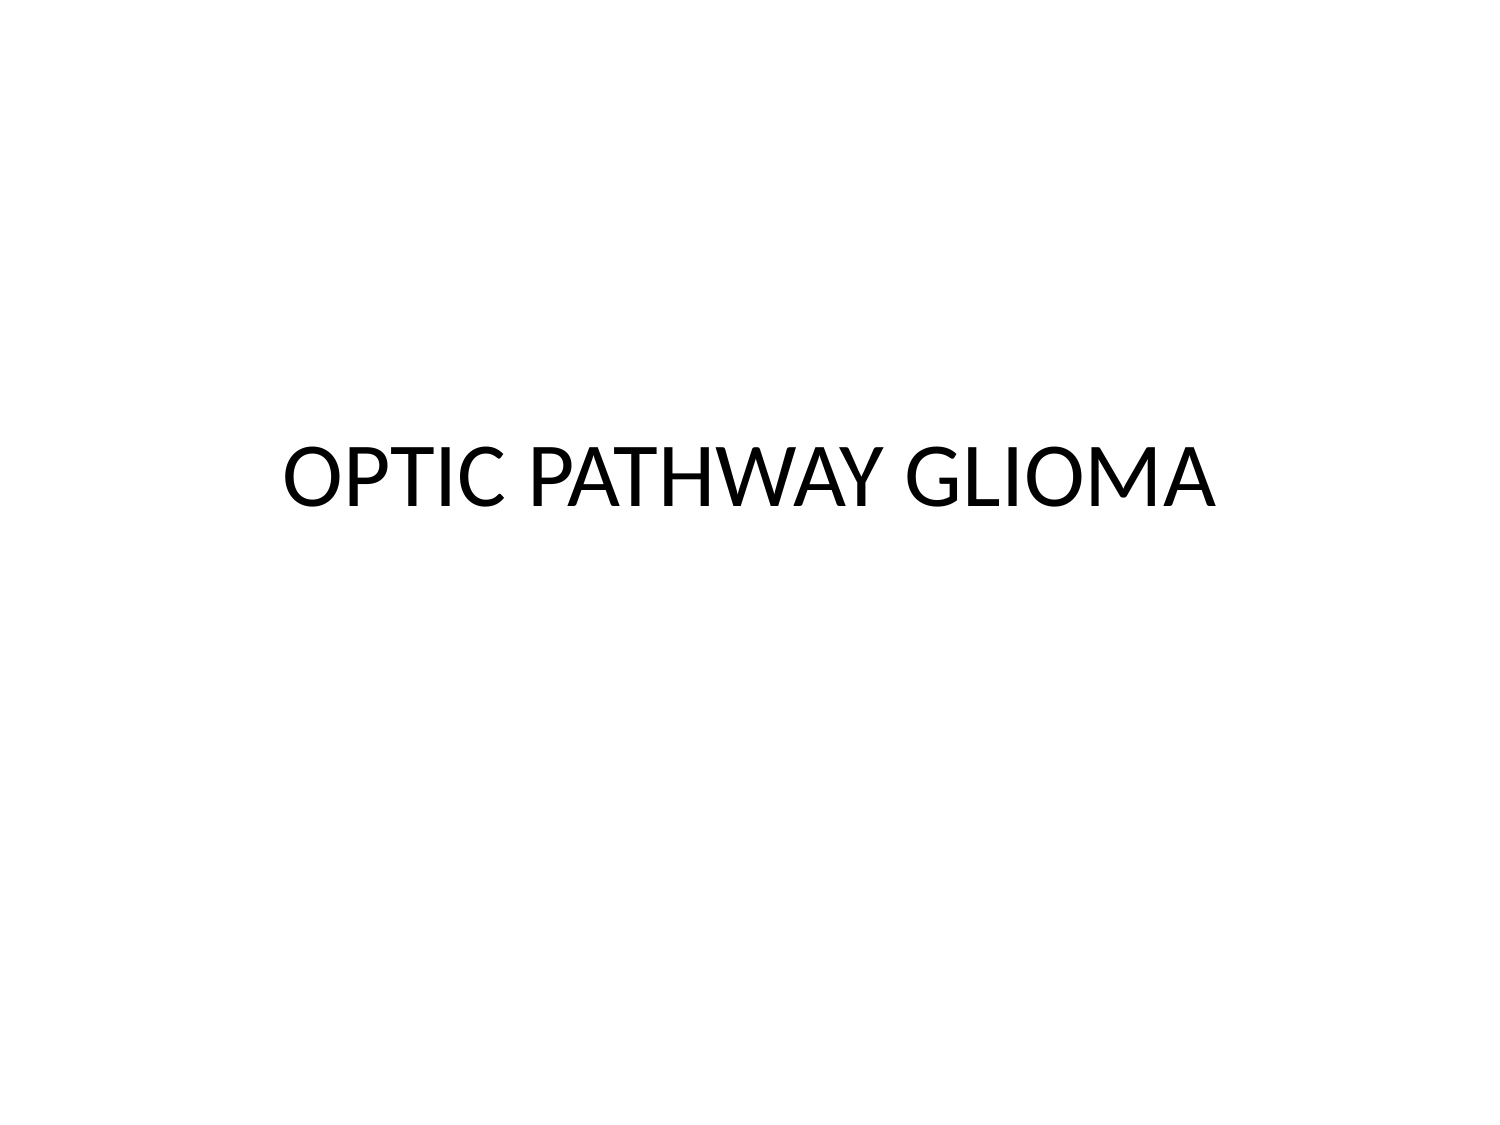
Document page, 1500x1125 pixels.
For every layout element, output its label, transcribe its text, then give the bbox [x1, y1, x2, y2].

title OPTIC PATHWAY GLIOMA [112, 349, 1388, 591]
